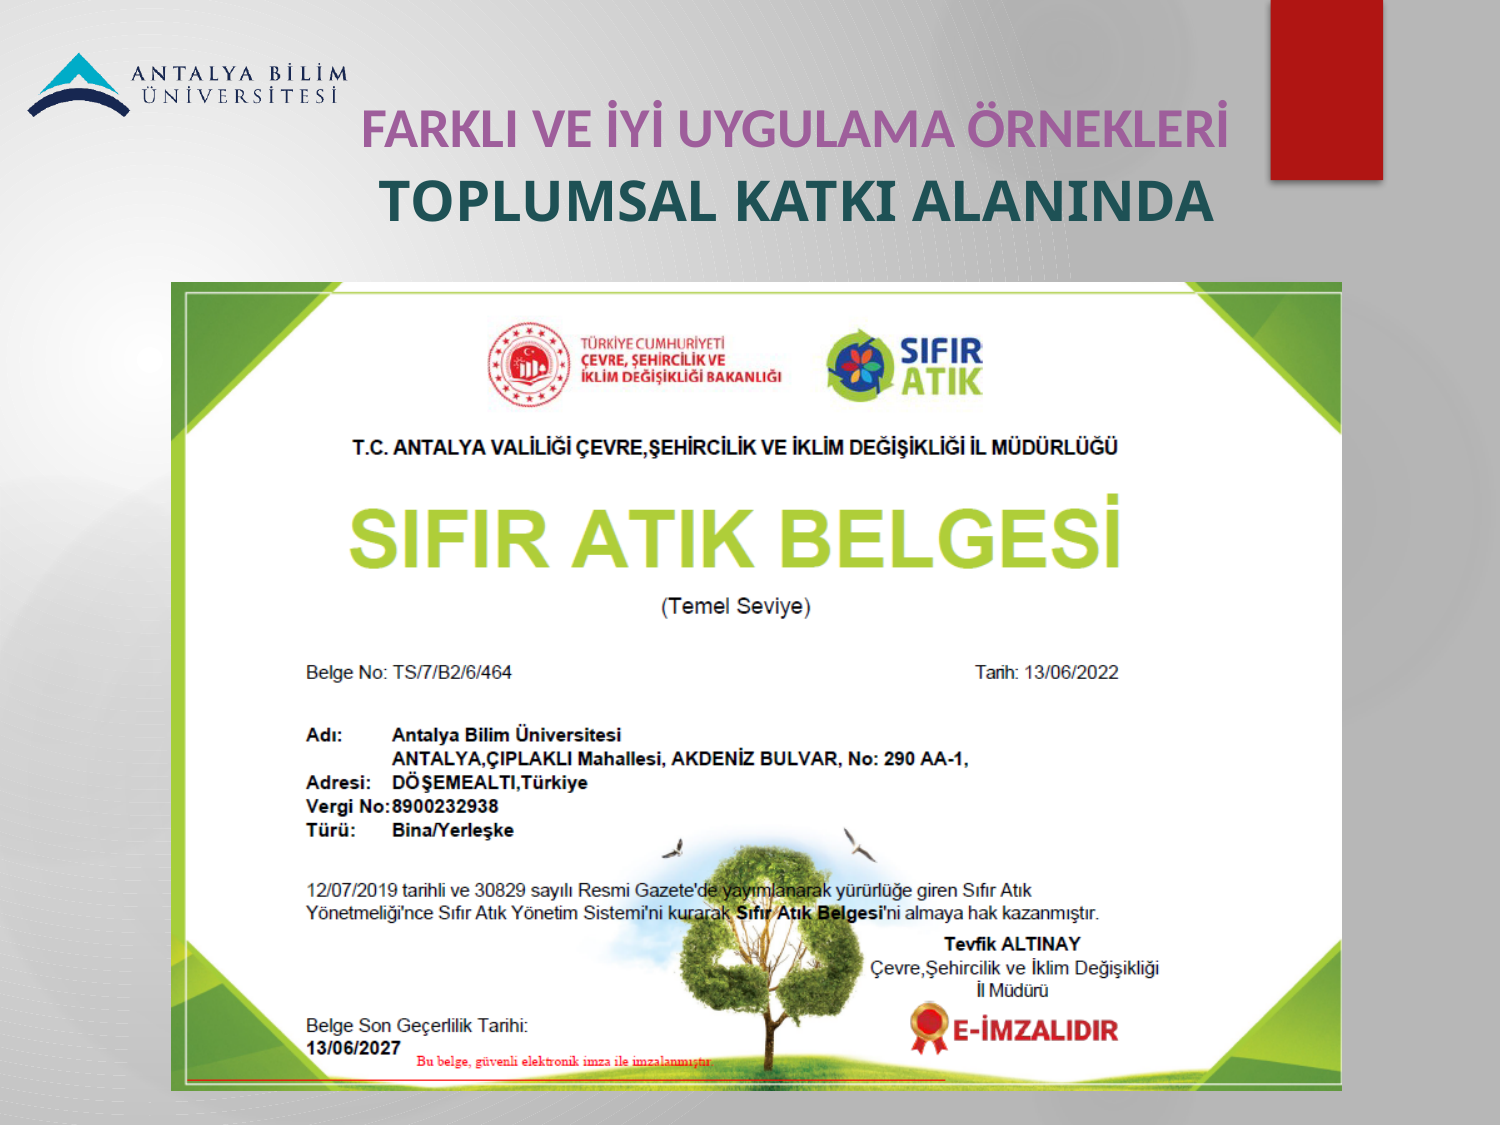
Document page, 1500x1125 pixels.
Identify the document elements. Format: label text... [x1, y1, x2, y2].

text_box FARKLI VE İYİ UYGULAMA ÖRNEKLERİ TOPLUMSAL KATKI ALANINDA [335, 84, 1257, 248]
picture [27, 50, 348, 120]
picture [170, 282, 1342, 1091]
